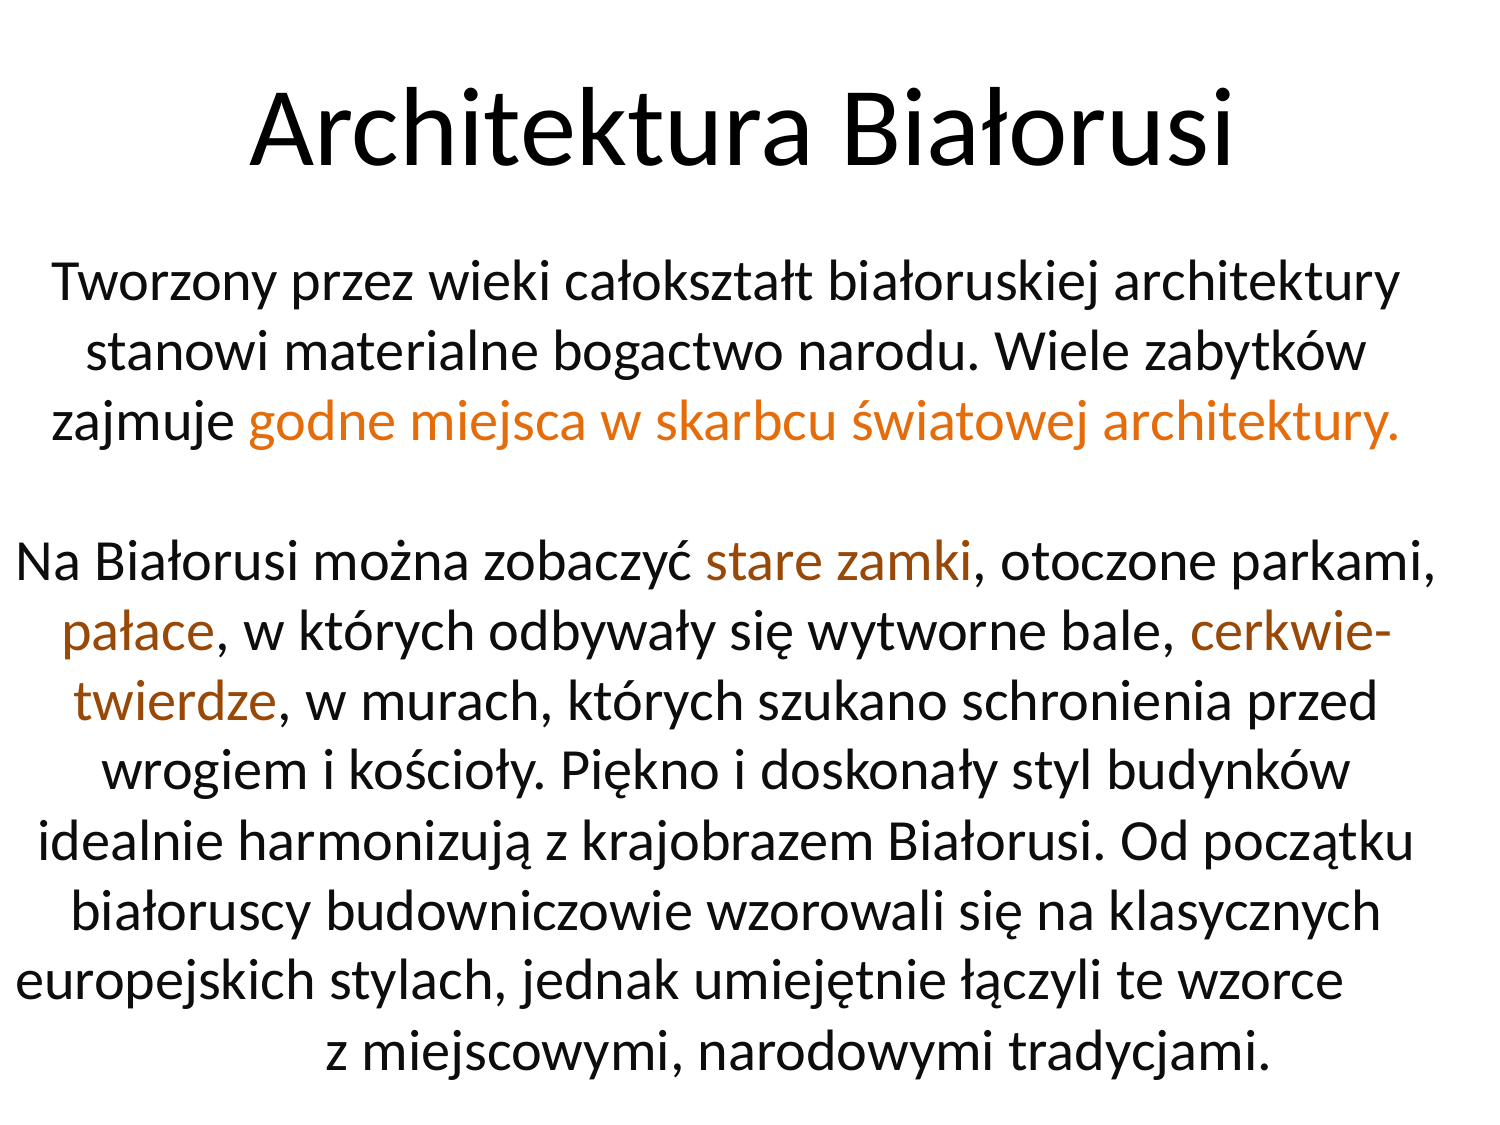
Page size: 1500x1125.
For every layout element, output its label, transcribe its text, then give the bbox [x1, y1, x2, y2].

subtitle Tworzony przez wieki całokształt białoruskiej architektury stanowi materialne bogactwo narodu. Wiele zabytków zajmuje godne miejsca w skarbcu światowej architektury. Na Białorusi można zobaczyć stare zamki, otoczone parkami, pałace, w których odbywały się wytworne bale, cerkwie-twierdze, w murach, których szukano schronienia przed wrogiem i kościoły. Piękno i doskonały styl budynków idealnie harmonizują z krajobrazem Białorusi. Od początku białoruscy budowniczowie wzorowali się na klasycznych europejskich stylach, jednak umiejętnie łączyli te wzorce z miejscowymi, narodowymi tradycjami. [0, 234, 1454, 1079]
title Architektura Białorusi [105, 0, 1381, 234]
